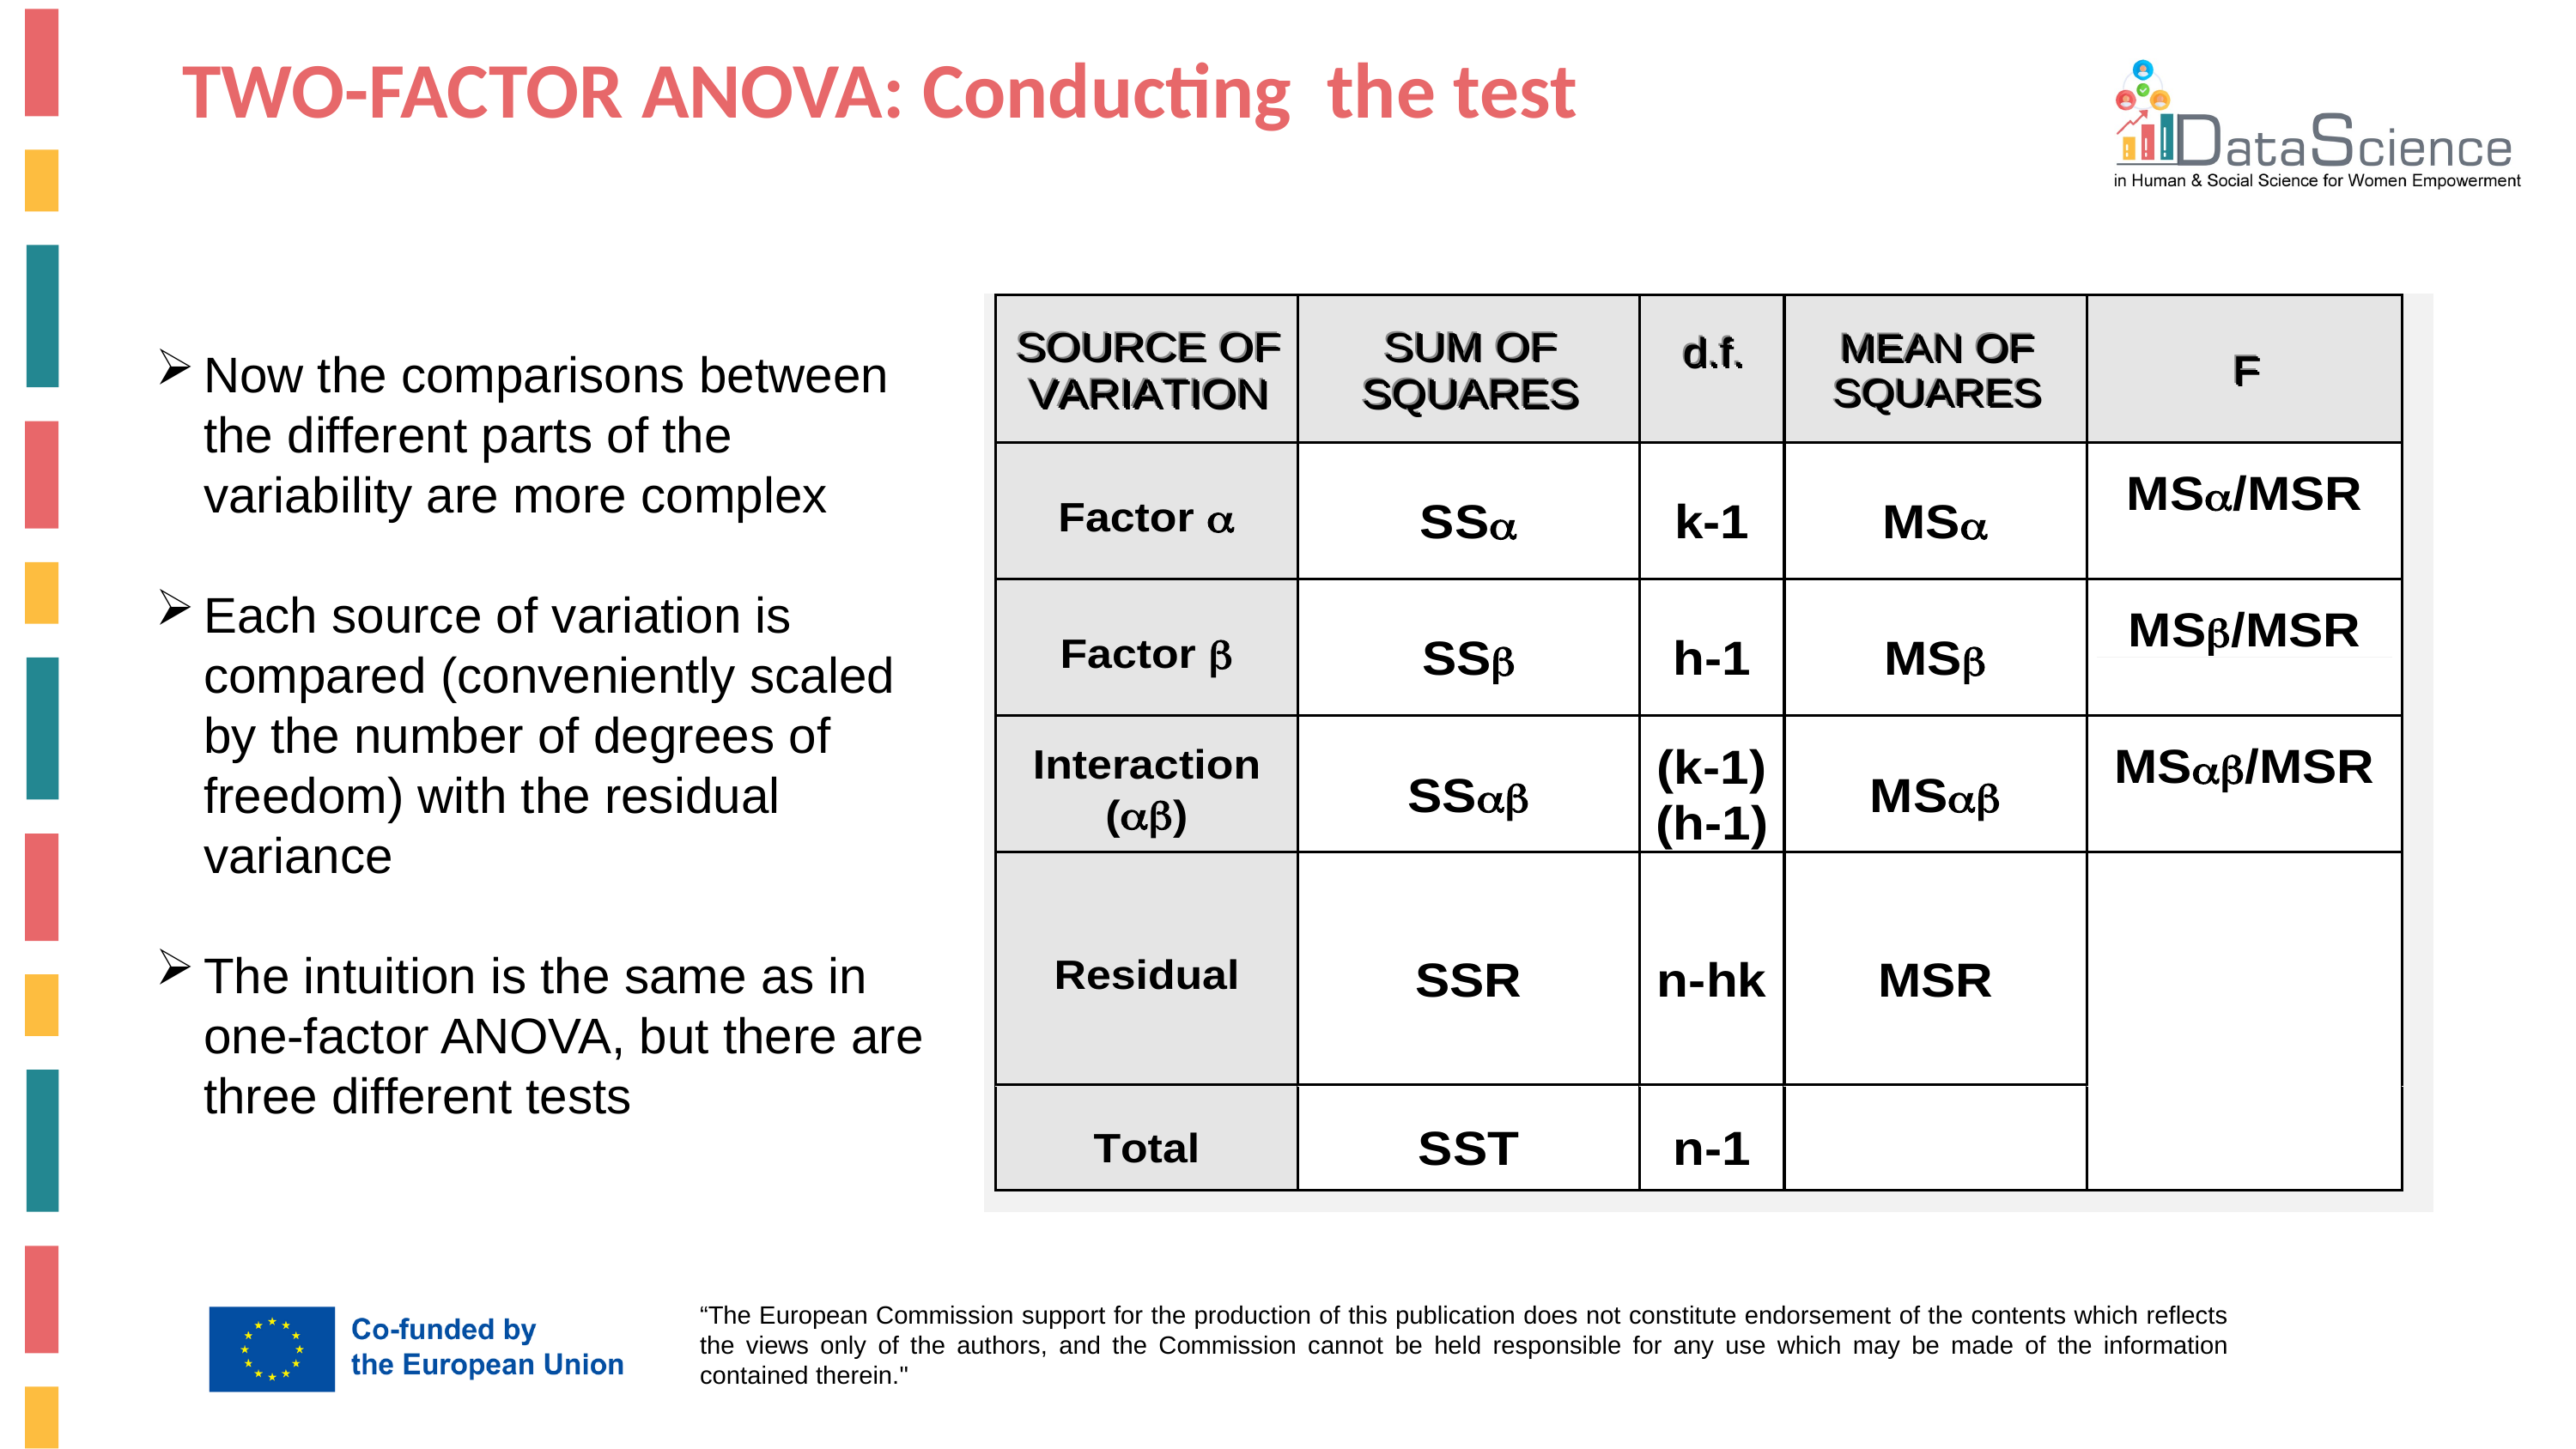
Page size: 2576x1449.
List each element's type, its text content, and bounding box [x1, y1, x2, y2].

picture [204, 1301, 655, 1397]
text_box TWO-FACTOR ANOVA: Conducting the test [169, 33, 2044, 226]
picture [2114, 58, 2522, 191]
text_box Now the comparisons between the different parts of the variability are more complex Each source of variation is compared (conveniently scaled by the number of degrees of freedom) with the residual variance The intuition is the same as in one-factor ANOVA, but there are three different tests [143, 336, 949, 1191]
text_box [983, 293, 2433, 1213]
